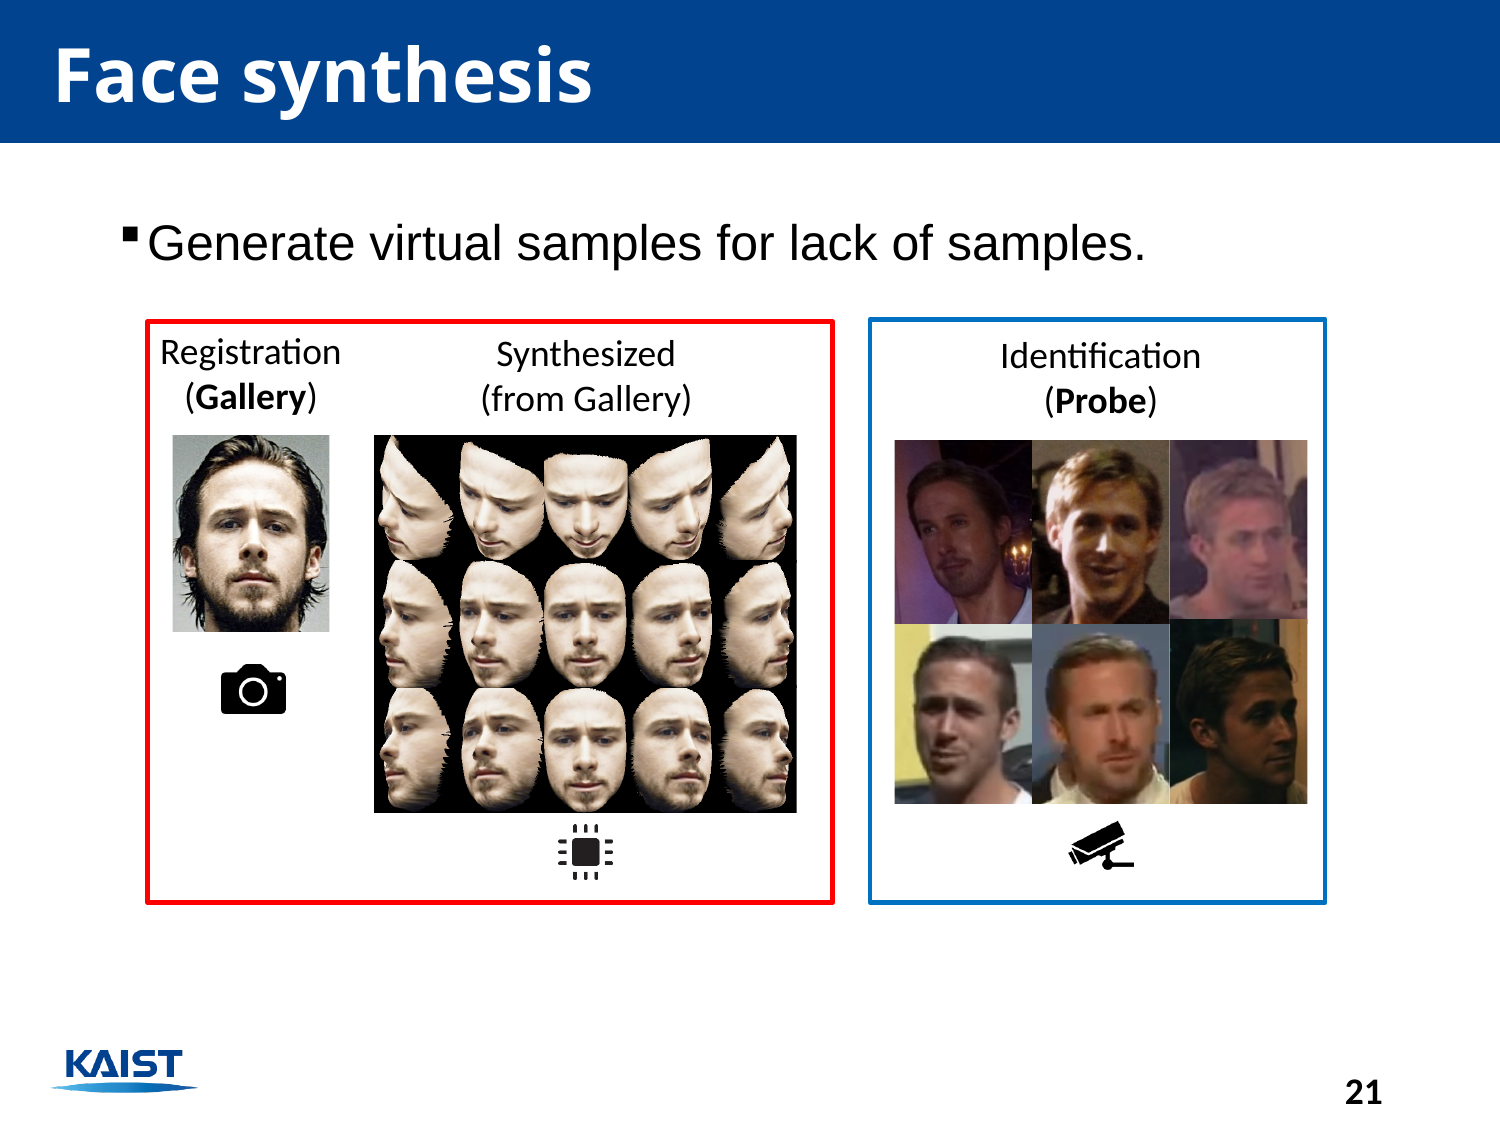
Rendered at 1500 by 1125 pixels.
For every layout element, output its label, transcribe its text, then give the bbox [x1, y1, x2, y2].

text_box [144, 319, 1326, 903]
title Face synthesis [37, 30, 1461, 126]
picture [50, 1050, 198, 1093]
list Generate virtual samples for lack of samples. [103, 203, 1398, 1014]
slide_number 21 [1060, 1059, 1398, 1120]
